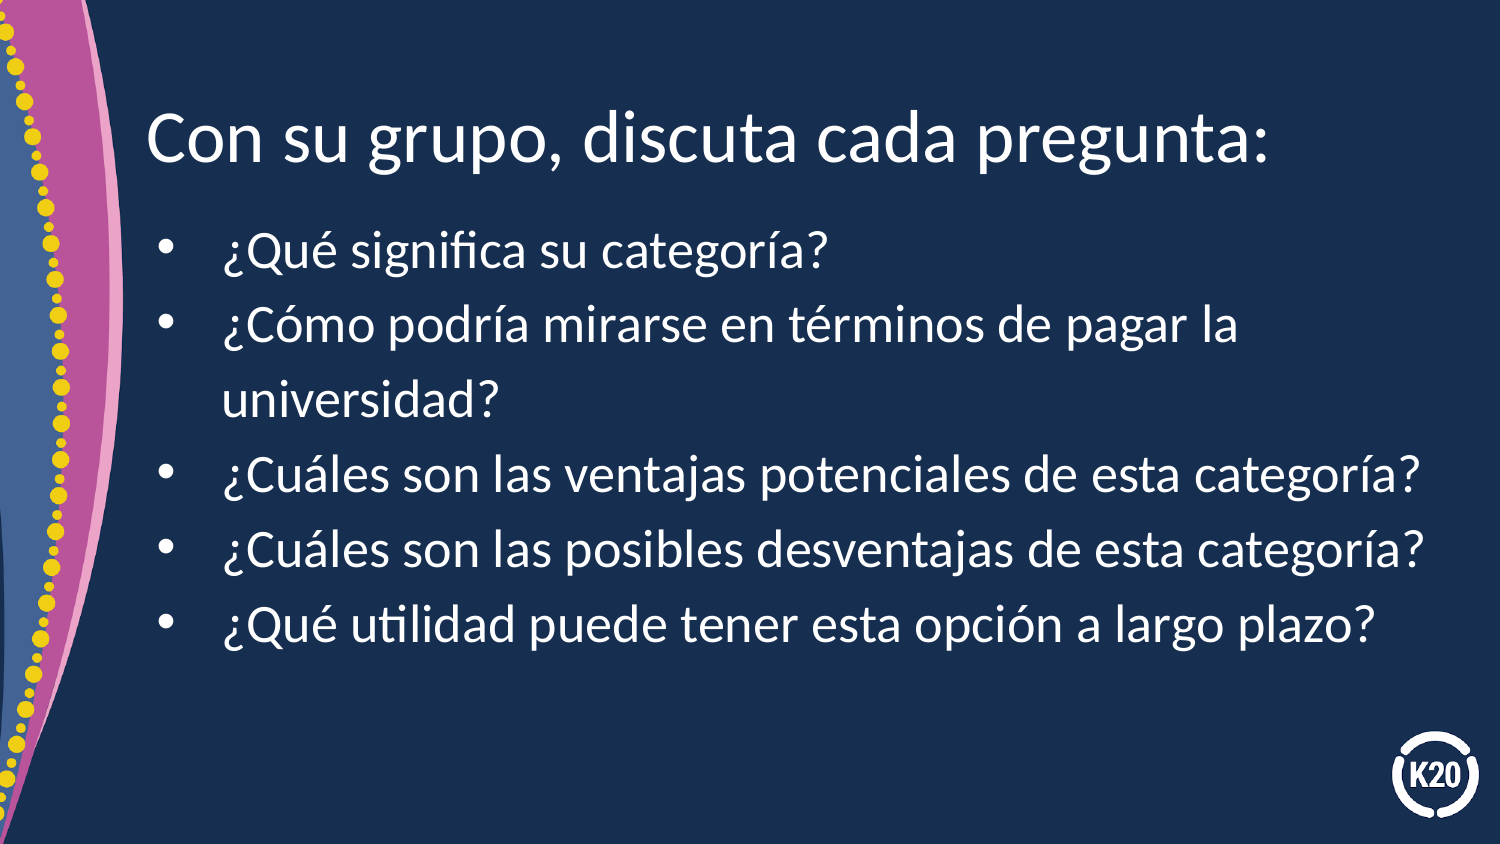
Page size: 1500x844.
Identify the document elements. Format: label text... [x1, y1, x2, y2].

picture [0, 0, 1500, 844]
list ¿Qué significa su categoría? ¿Cómo podría mirarse en términos de pagar la universidad? ¿Cuáles son las ventajas potenciales de esta categoría? ¿Cuáles son las posibles desventajas de esta categoría? ¿Qué utilidad puede tener esta opción a largo plazo? [131, 189, 1449, 750]
title Con su grupo, discuta cada pregunta: [131, 72, 1449, 167]
